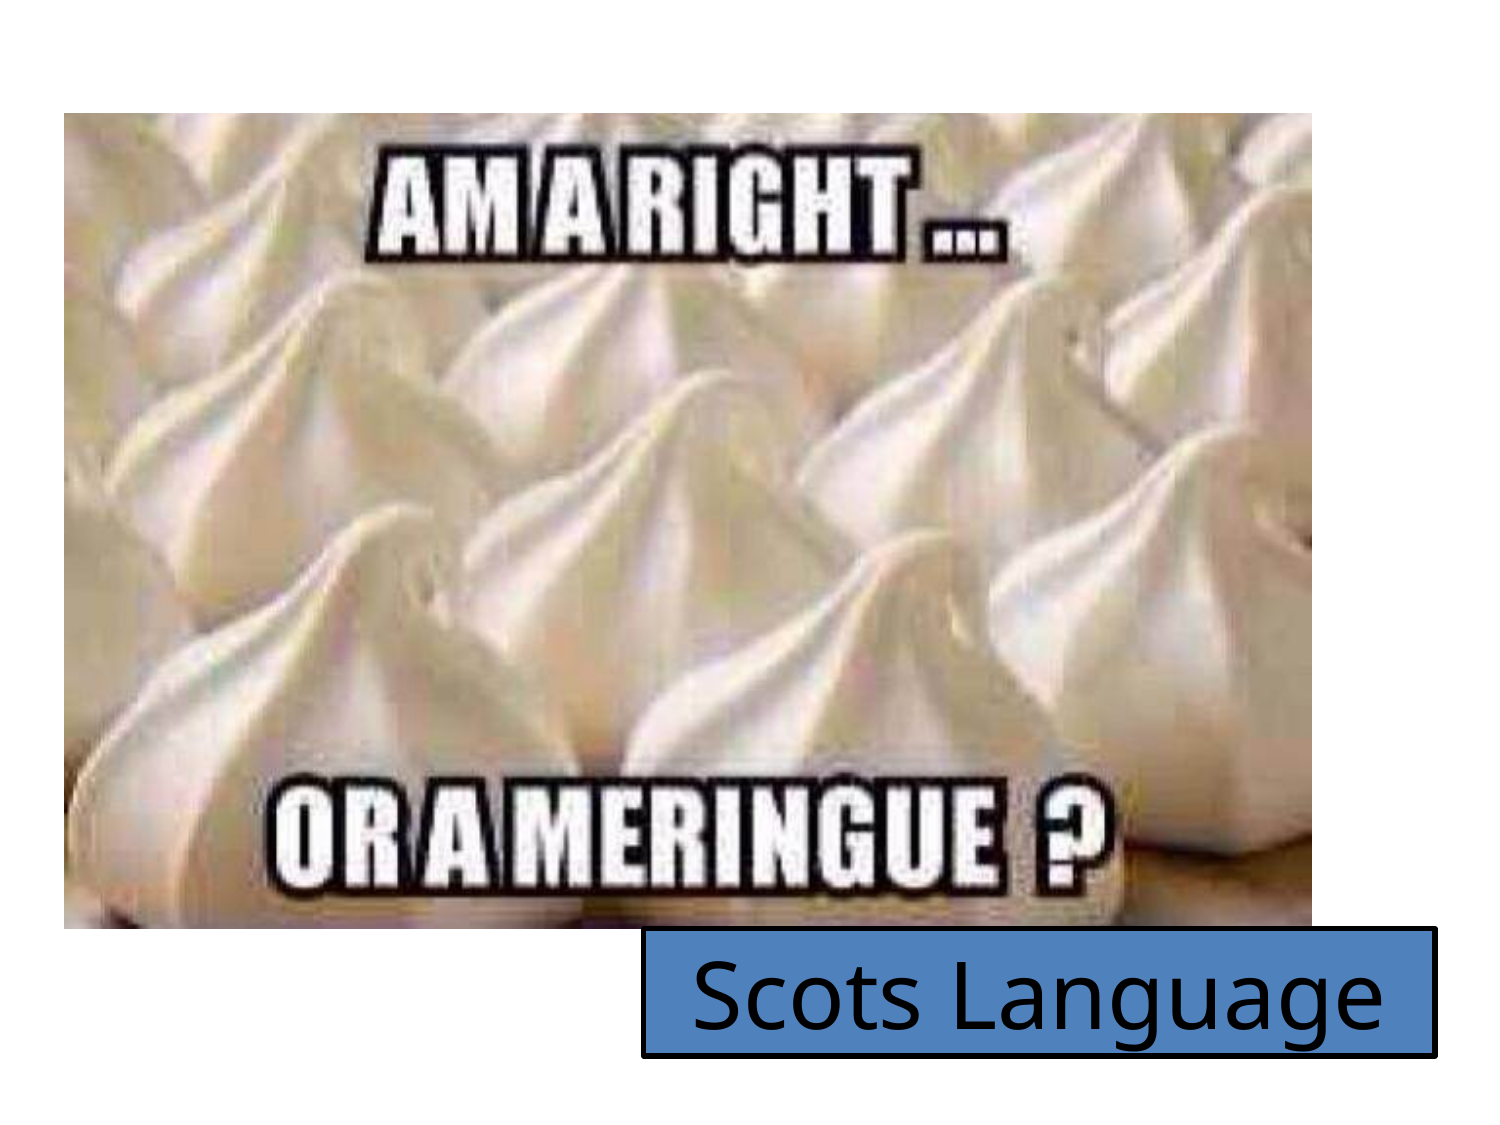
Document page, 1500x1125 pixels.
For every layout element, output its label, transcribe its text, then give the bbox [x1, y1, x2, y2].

text_box Scots Language [643, 928, 1436, 1056]
picture [64, 113, 1312, 929]
